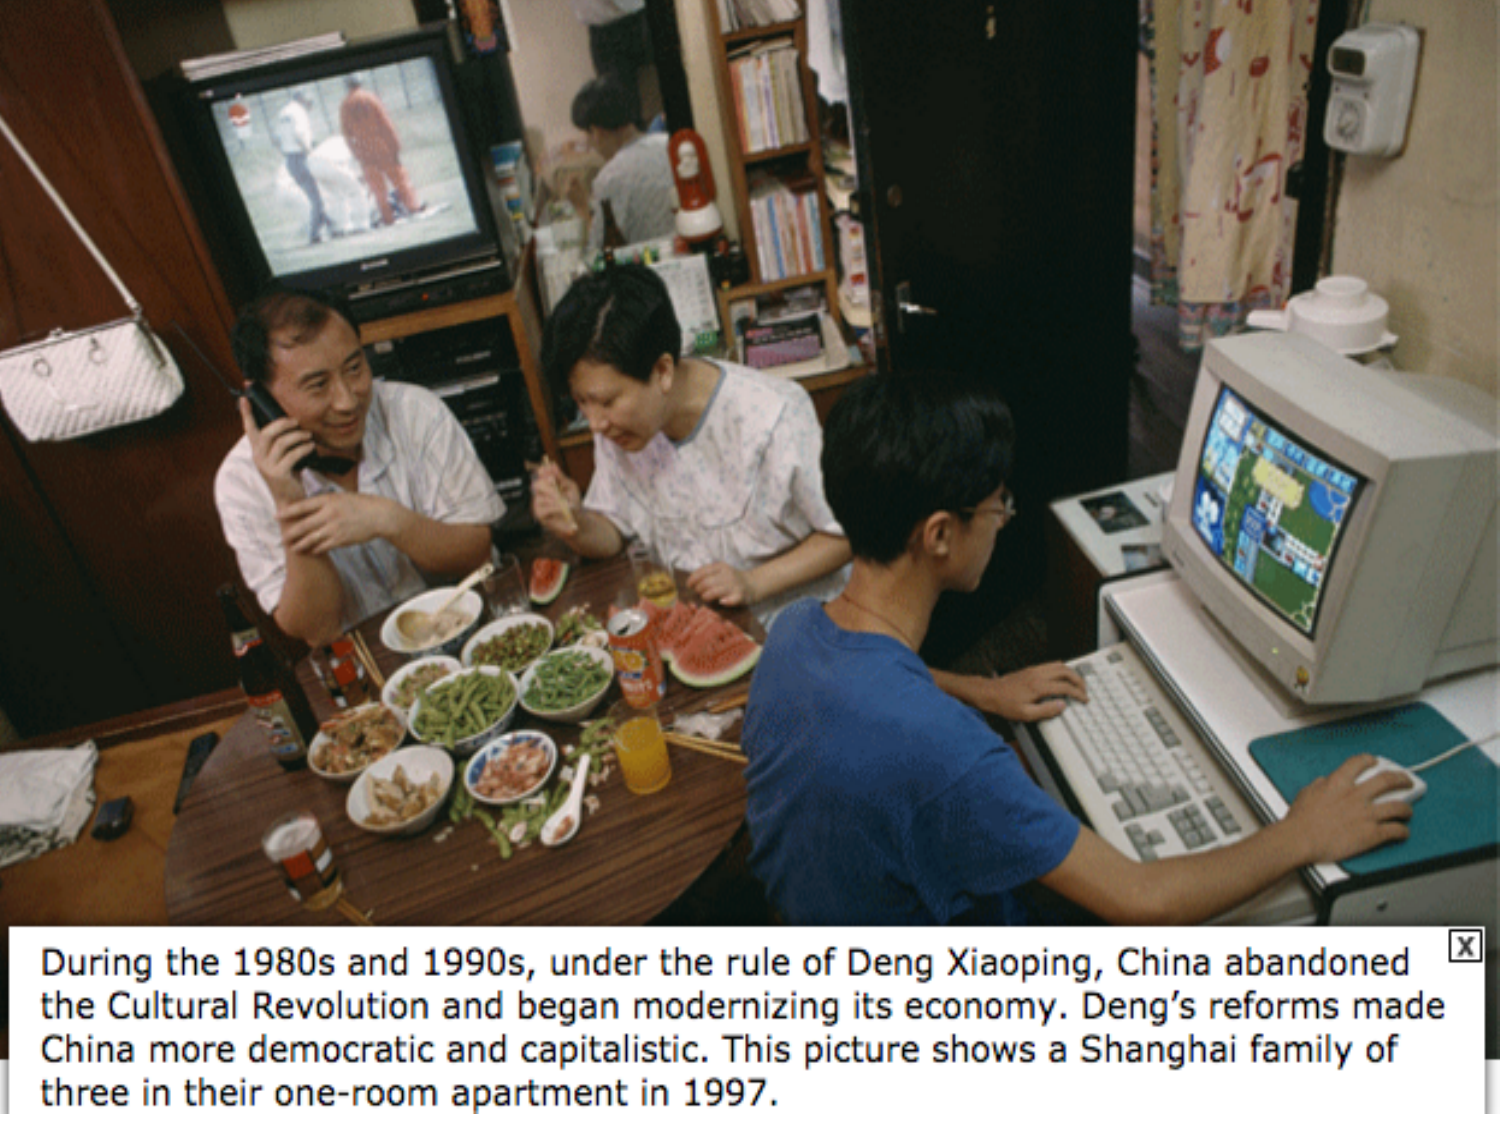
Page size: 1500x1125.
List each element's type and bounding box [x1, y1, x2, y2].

list [0, 0, 1500, 1125]
